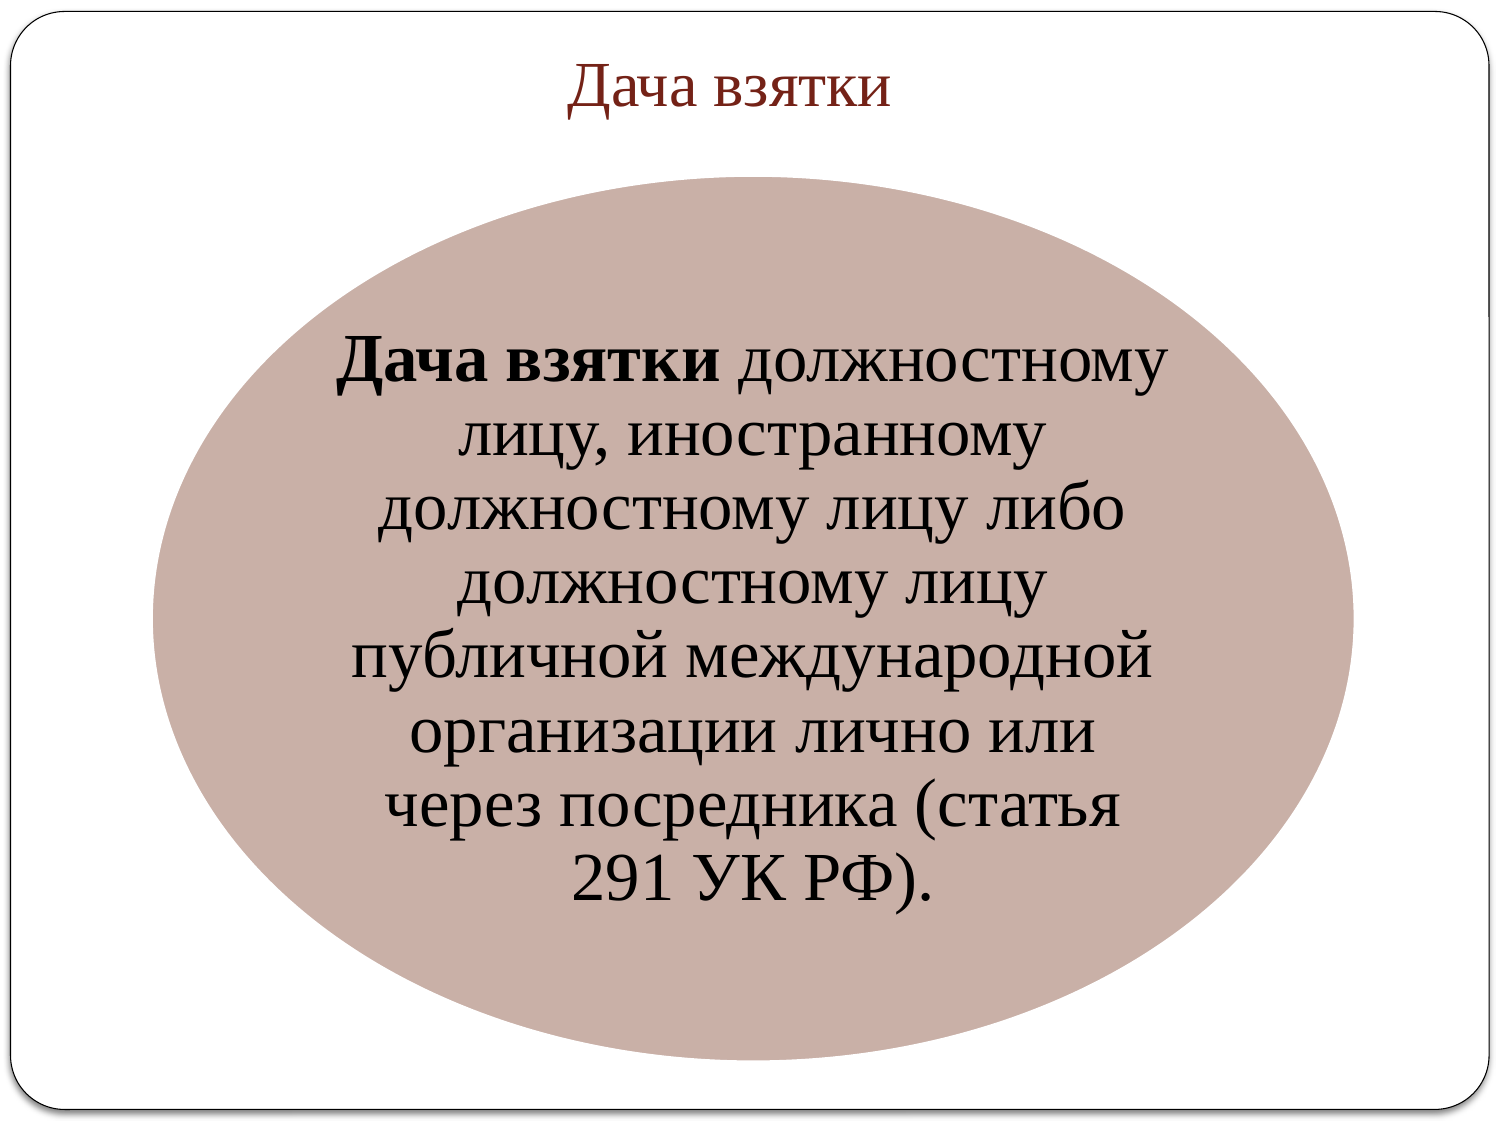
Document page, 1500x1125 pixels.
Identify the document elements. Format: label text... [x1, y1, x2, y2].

title Дача взятки [58, 35, 1402, 135]
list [81, 175, 1425, 1062]
